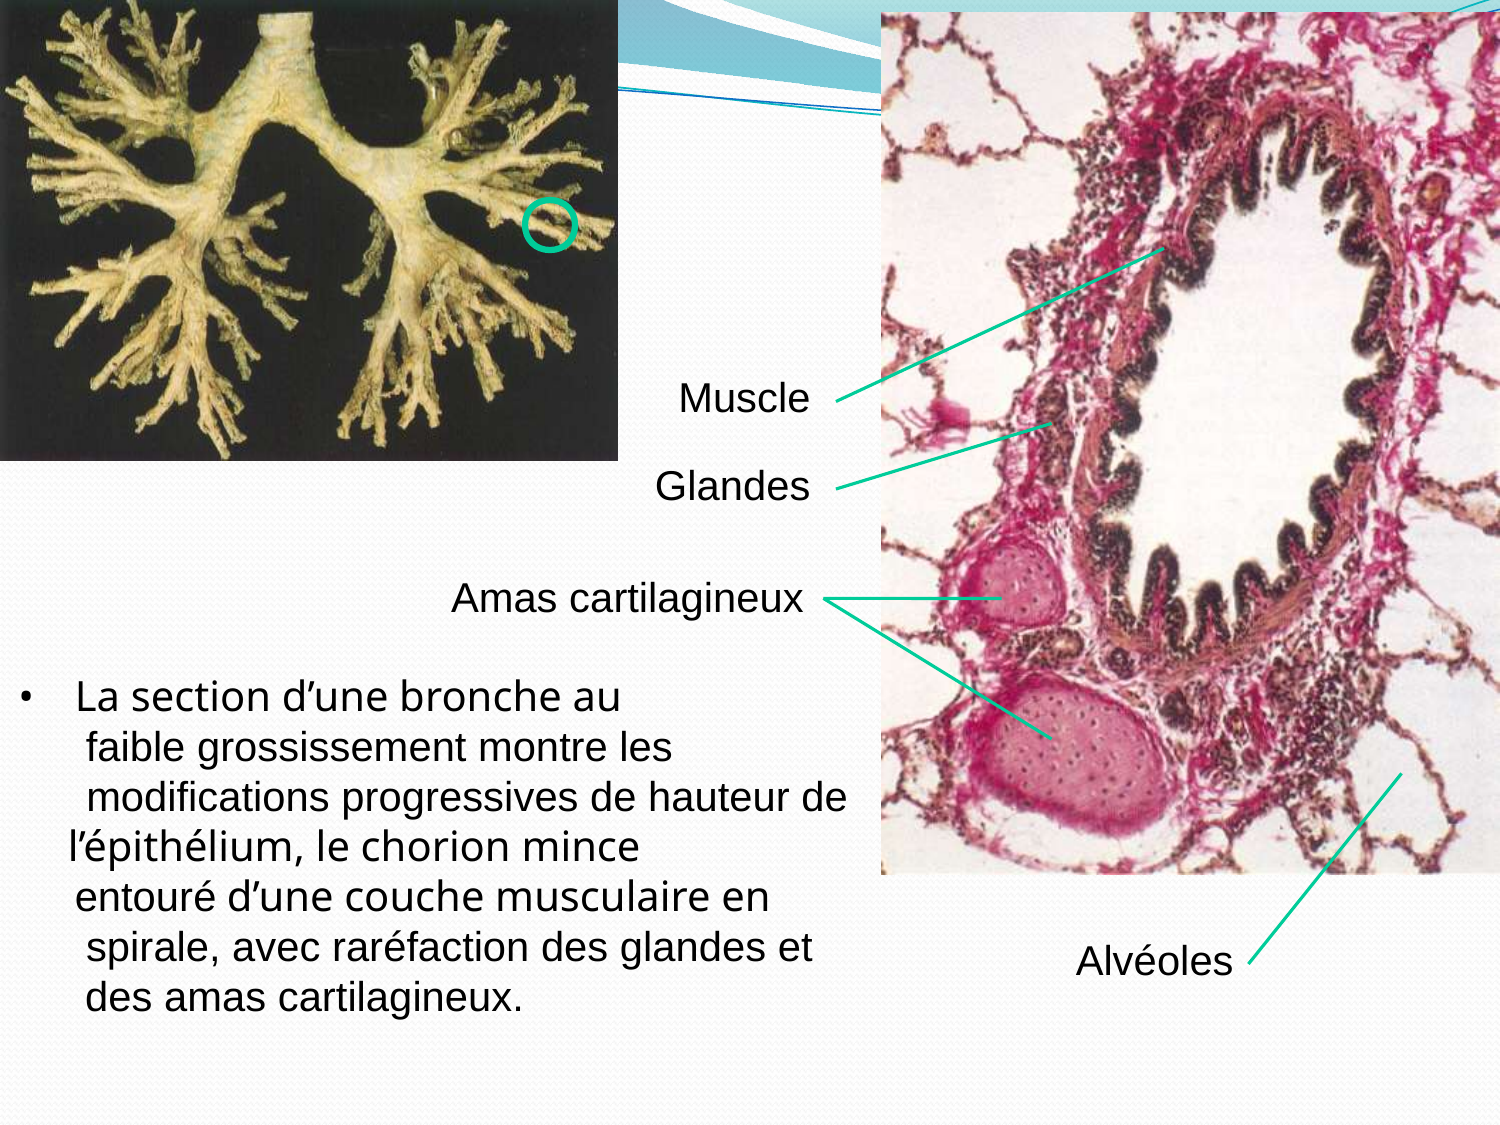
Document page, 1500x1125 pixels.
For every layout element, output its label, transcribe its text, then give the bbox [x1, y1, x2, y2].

text_box spirale, avec raréfaction des glandes et [86, 919, 814, 970]
text_box Muscle [678, 371, 812, 422]
text_box entouré d’une couche musculaire en [74, 869, 771, 920]
text_box faible grossissement montre les [85, 719, 674, 770]
text_box l’épithélium, le chorion mince [67, 819, 641, 870]
text_box Glandes [655, 458, 811, 509]
text_box des amas cartilagineux. [85, 969, 525, 1020]
text_box modifications progressives de hauteur de [86, 769, 849, 820]
text_box Amas cartilagineux [451, 571, 805, 622]
picture [881, 12, 1500, 876]
picture [0, 0, 618, 462]
text_box • La section d’une bronche au [18, 669, 623, 720]
text_box Alvéoles [1075, 933, 1234, 984]
